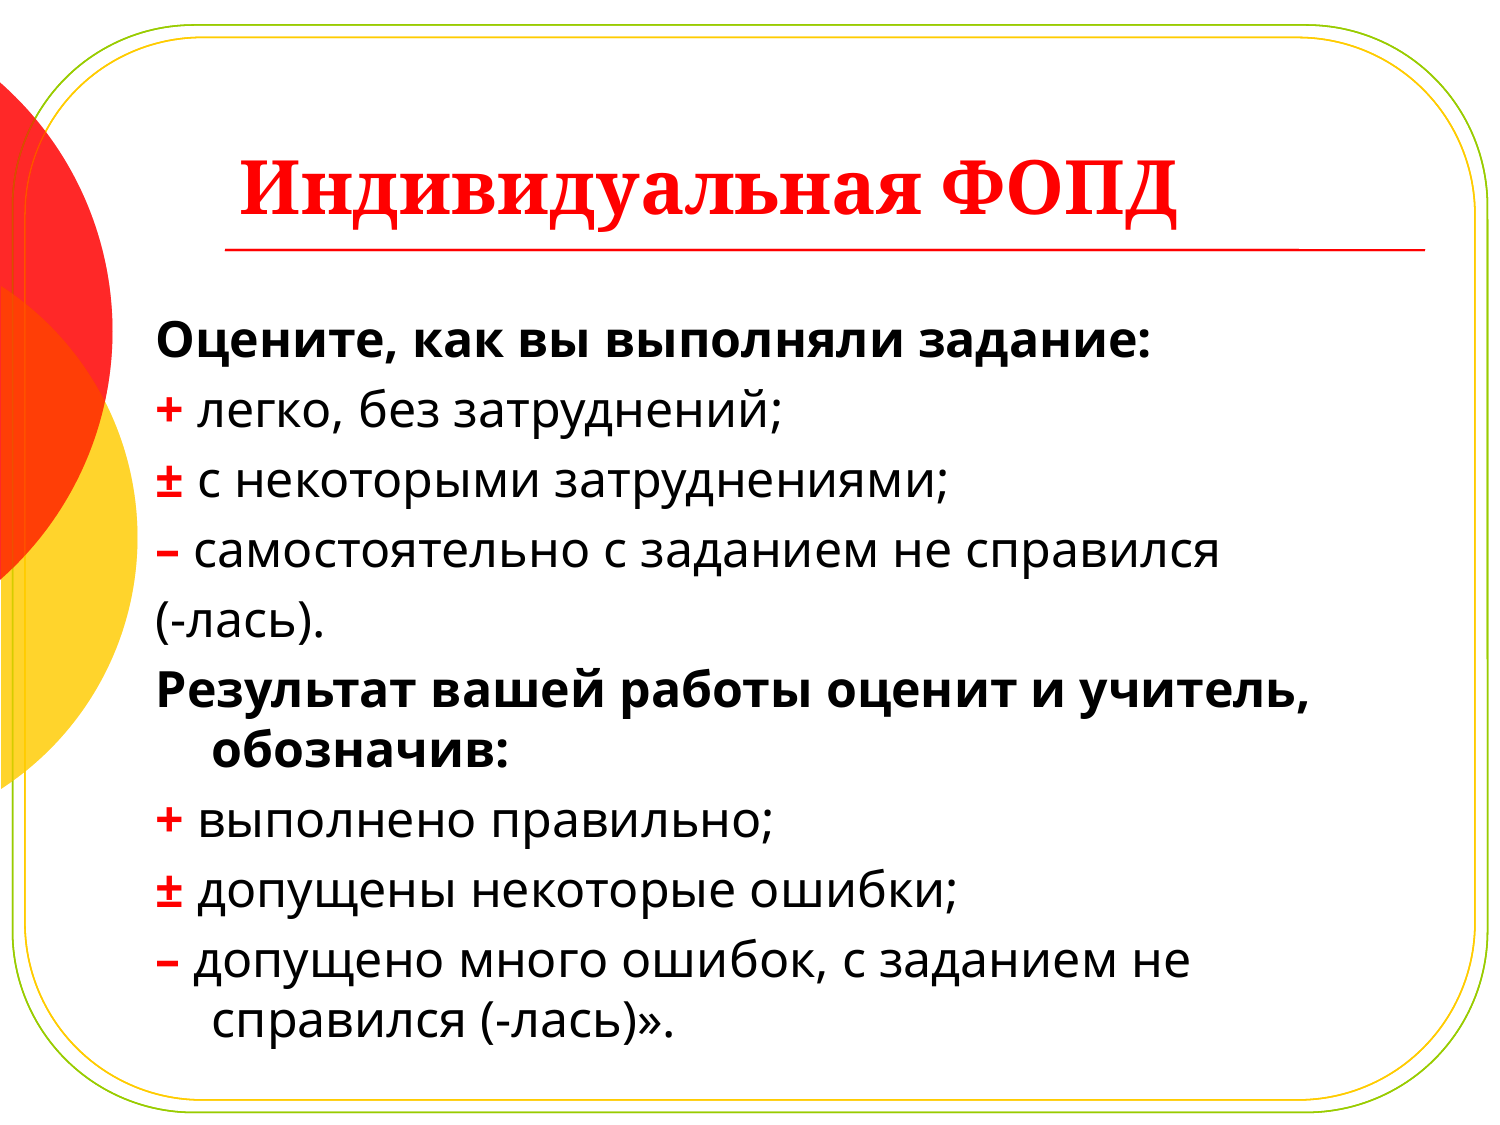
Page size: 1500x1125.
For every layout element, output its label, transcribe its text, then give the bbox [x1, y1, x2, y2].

title Индивидуальная ФОПД [224, 49, 1425, 237]
list Оцените, как вы выполняли задание: + легко, без затруднений; ± с некоторыми затруднениями; – самостоятельно с заданием не справился (-лась). Результат вашей работы оценит и учитель, обозначив: + выполнено правильно; ± допущены некоторые ошибки; – допущено много ошибок, с заданием не справился (-лась)». [140, 299, 1465, 975]
